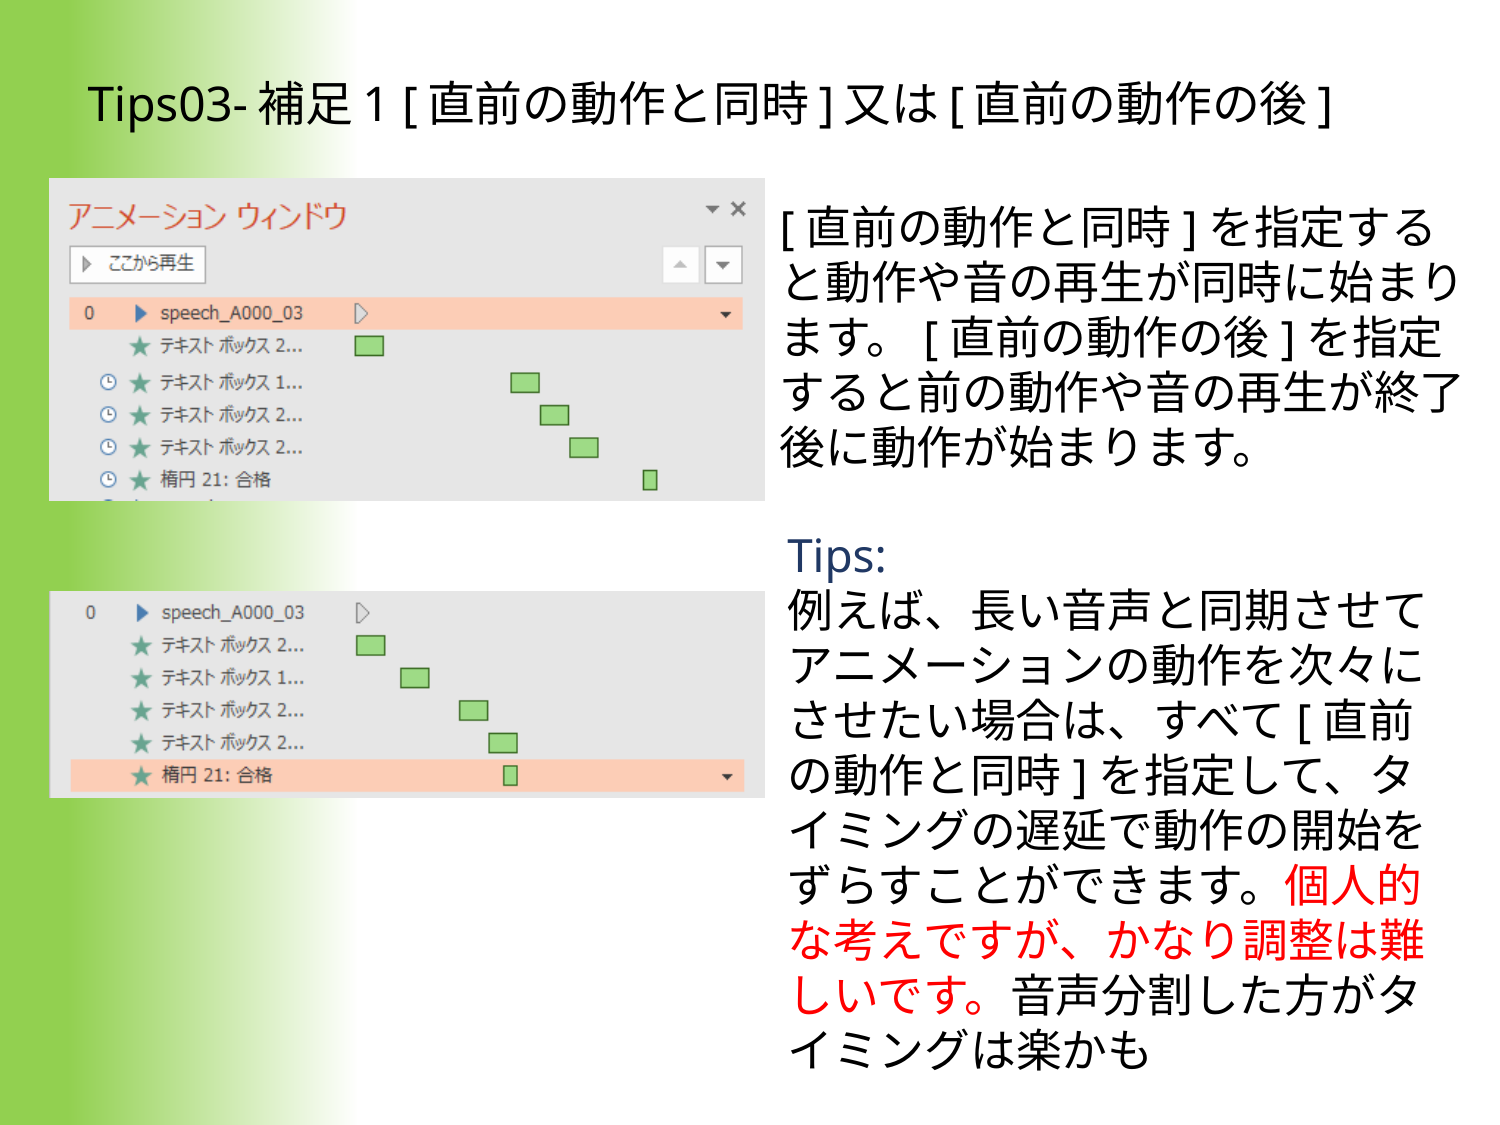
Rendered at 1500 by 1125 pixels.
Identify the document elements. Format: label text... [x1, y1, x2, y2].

text_box Tips: 例えば、長い音声と同期させてアニメーションの動作を次々にさせたい場合は、すべて[直前の動作と同時]を指定して、タイミングの遅延で動作の開始をずらすことができます。個人的な考えですが、かなり調整は難しいです。音声分割した方がタイミングは楽かも [772, 519, 1458, 1125]
text_box [0, 0, 358, 1125]
text_box [直前の動作と同時]を指定すると動作や音の再生が同時に始まります。[直前の動作の後]を指定すると前の動作や音の再生が終了後に動作が始まります。 [764, 191, 1493, 536]
picture [48, 178, 765, 501]
text_box Tips03-補足1 [直前の動作と同時]又は[直前の動作の後] [72, 39, 1458, 140]
picture [48, 591, 765, 798]
